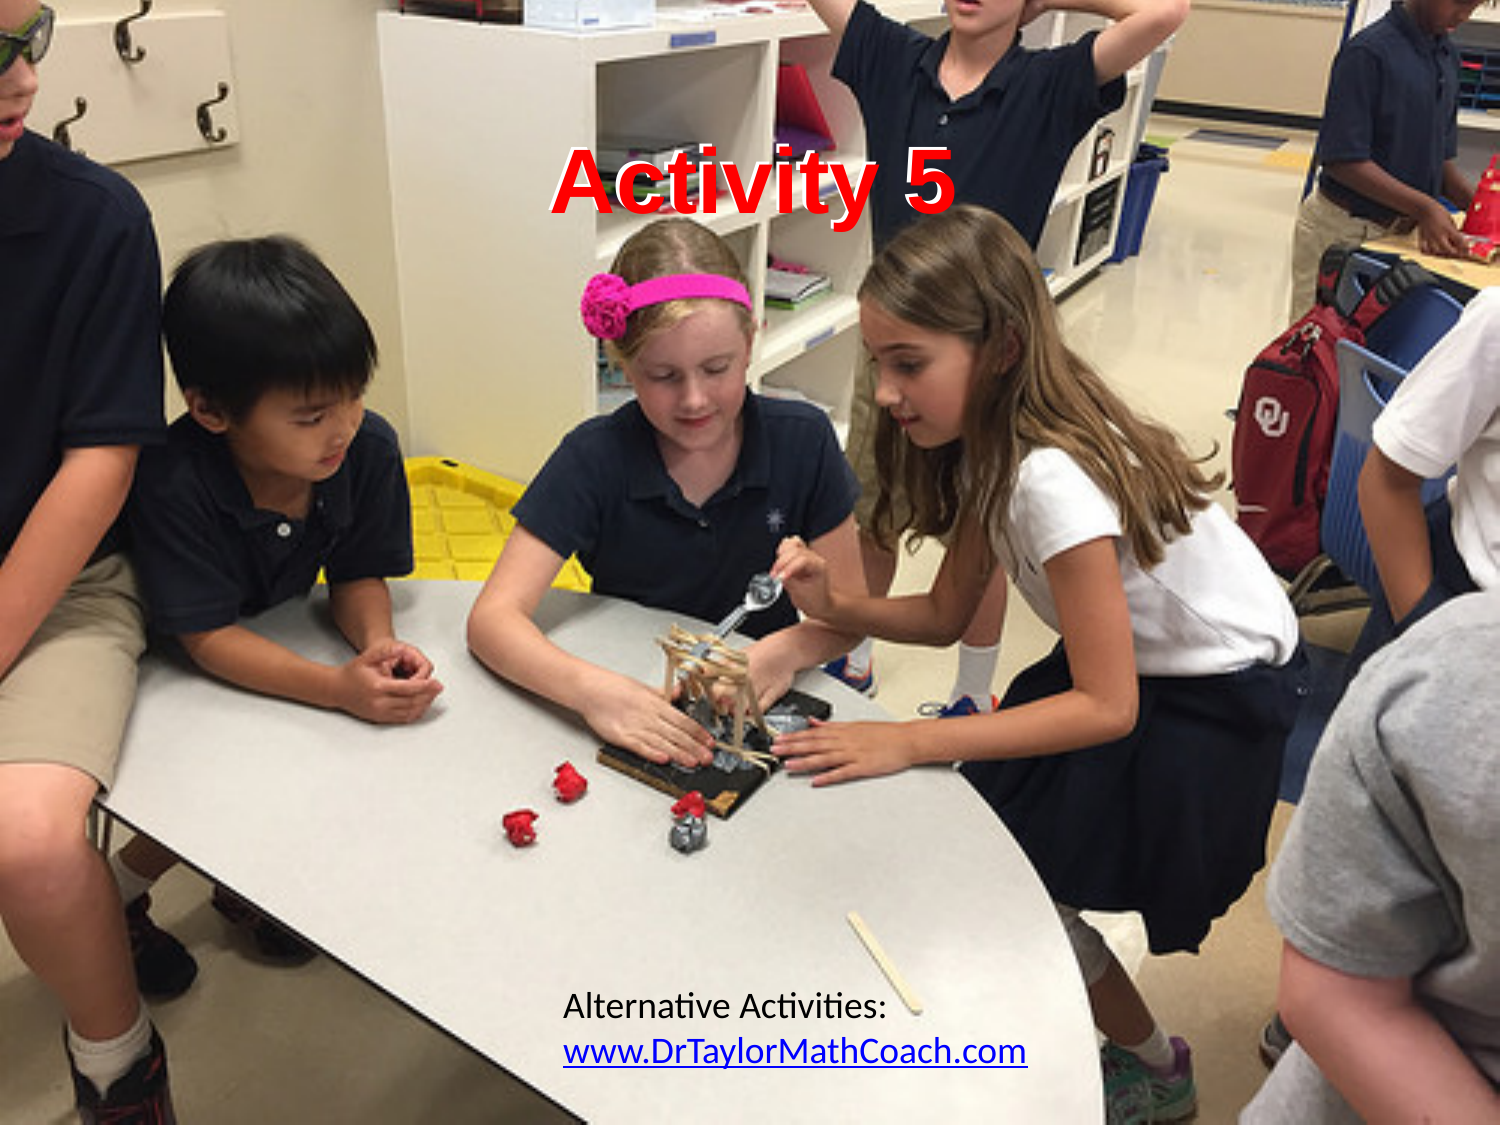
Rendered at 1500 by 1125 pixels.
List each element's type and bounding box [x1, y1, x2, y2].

list [0, 0, 1500, 1125]
